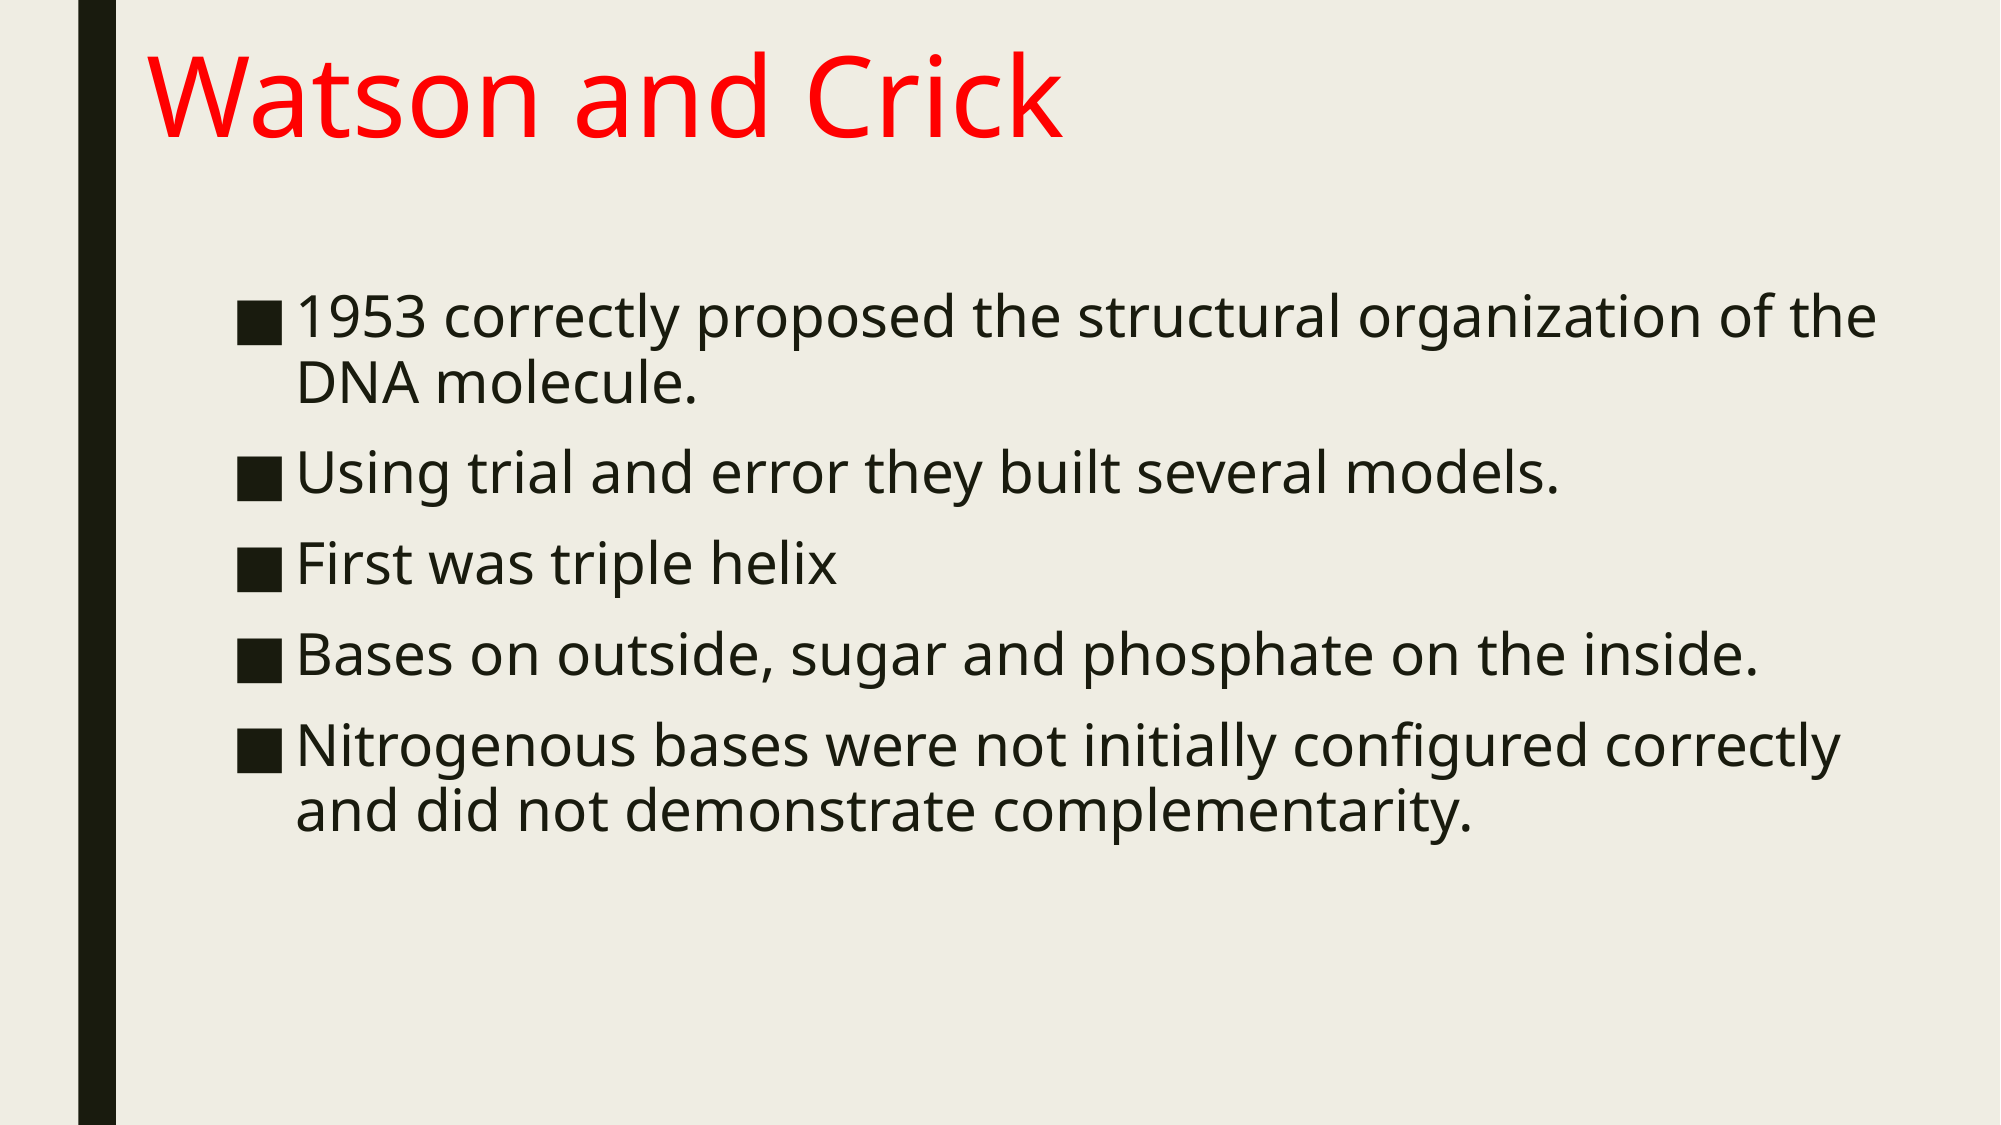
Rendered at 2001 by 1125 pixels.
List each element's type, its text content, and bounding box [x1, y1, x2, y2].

list 1953 correctly proposed the structural organization of the DNA molecule. Using trial and error they built several models. First was triple helix Bases on outside, sugar and phosphate on the inside. Nitrogenous bases were not initially configured correctly and did not demonstrate complementarity. [217, 277, 1905, 1069]
title Watson and Crick [131, 33, 1707, 278]
